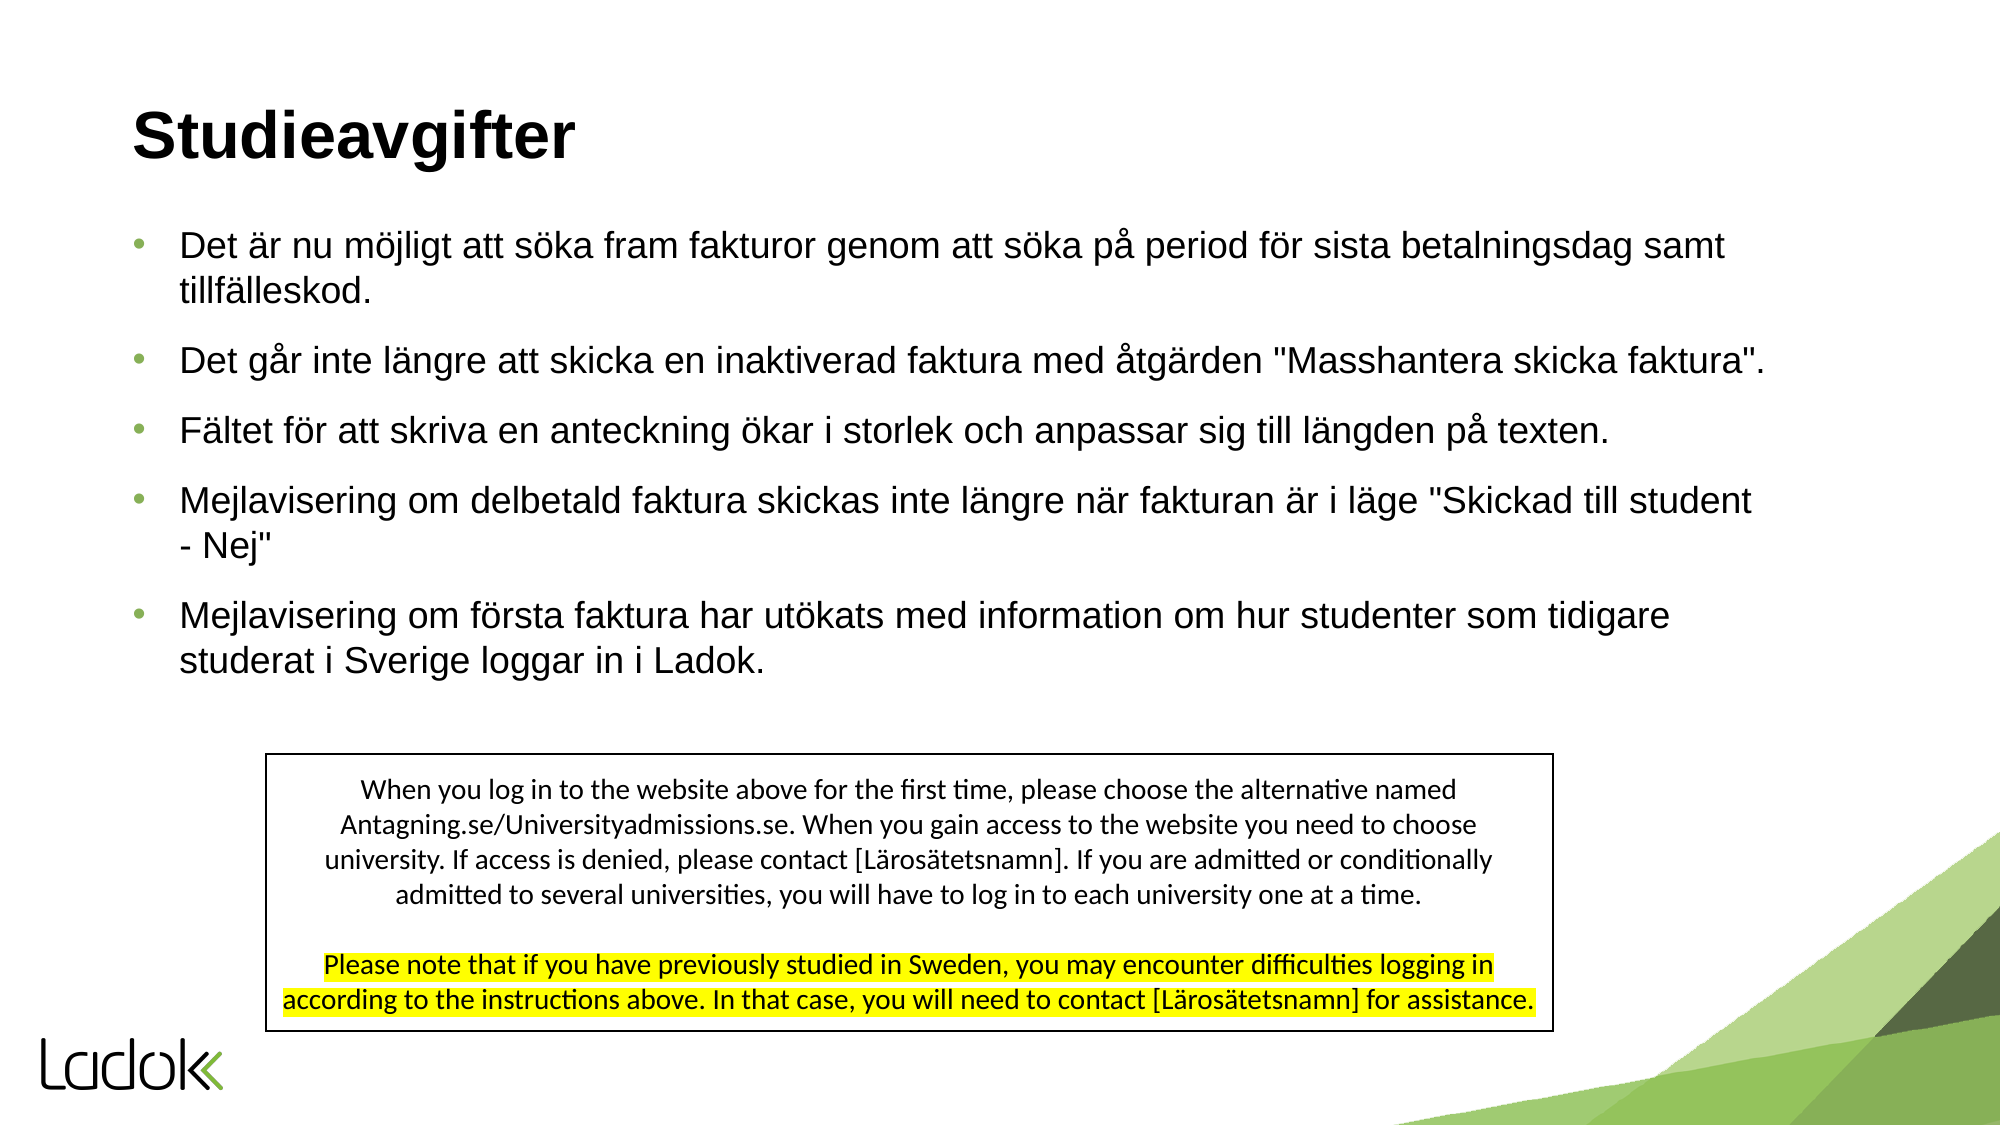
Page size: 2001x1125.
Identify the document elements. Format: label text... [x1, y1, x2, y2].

picture [41, 1038, 224, 1091]
picture [1275, 832, 2000, 1125]
list Det är nu möjligt att söka fram fakturor genom att söka på period för sista betalningsdag samt tillfälleskod. Det går inte längre att skicka en inaktiverad faktura med åtgärden "Masshantera skicka faktura". Fältet för att skriva en anteckning ökar i storlek och anpassar sig till längden på texten. Mejlavisering om delbetald faktura skickas inte längre när fakturan är i läge "Skickad till student - Nej" Mejlavisering om första faktura har utökats med information om hur studenter som tidigare studerat i Sverige loggar in i Ladok. [117, 213, 1783, 854]
title Studieavgifter [117, 94, 1783, 213]
text_box When you log in to the website above for the first time, please choose the alternative named Antagning.se/Universityadmissions.se. When you gain access to the website you need to choose university. If access is denied, please contact [Lärosätetsnamn]. If you are admitted or conditionally admitted to several universities, you will have to log in to each university one at a time. Please note that if you have previously studied in Sweden, you may encounter difficulties logging in according to the instructions above. In that case, you will need to contact [Lärosätetsnamn] for assistance. [265, 753, 1554, 1032]
